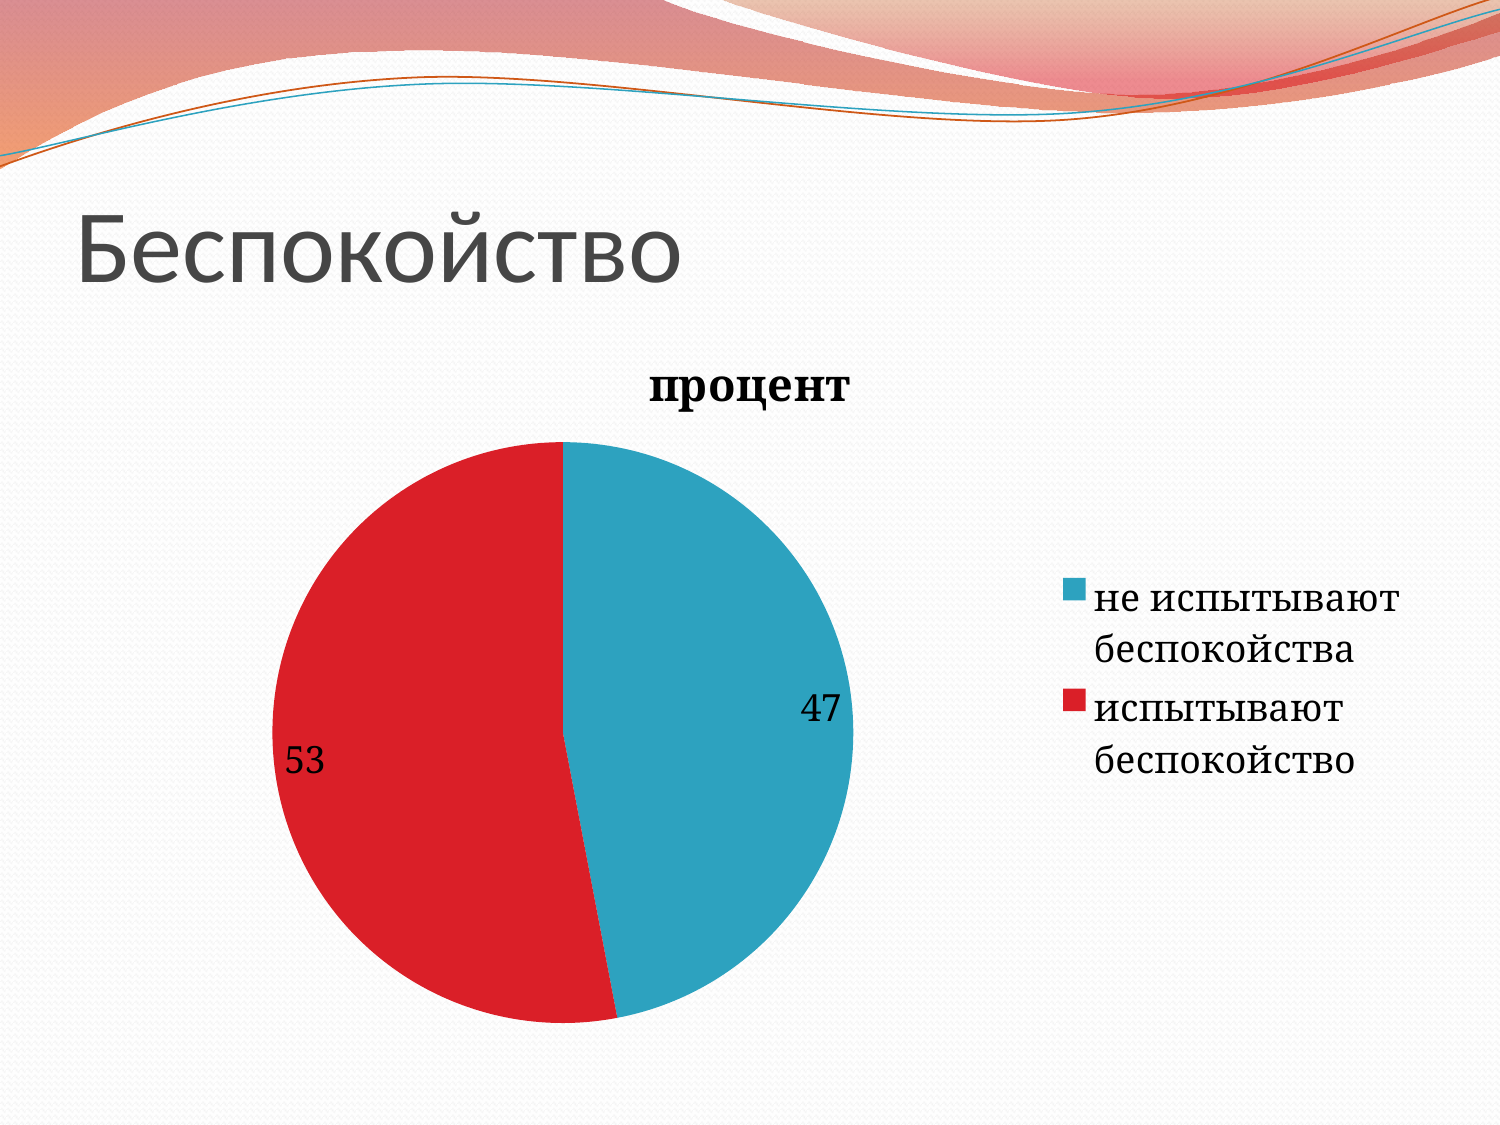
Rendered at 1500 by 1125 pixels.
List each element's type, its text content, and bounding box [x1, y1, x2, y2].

title Беспокойство [75, 115, 1425, 303]
chart [74, 317, 1426, 1038]
